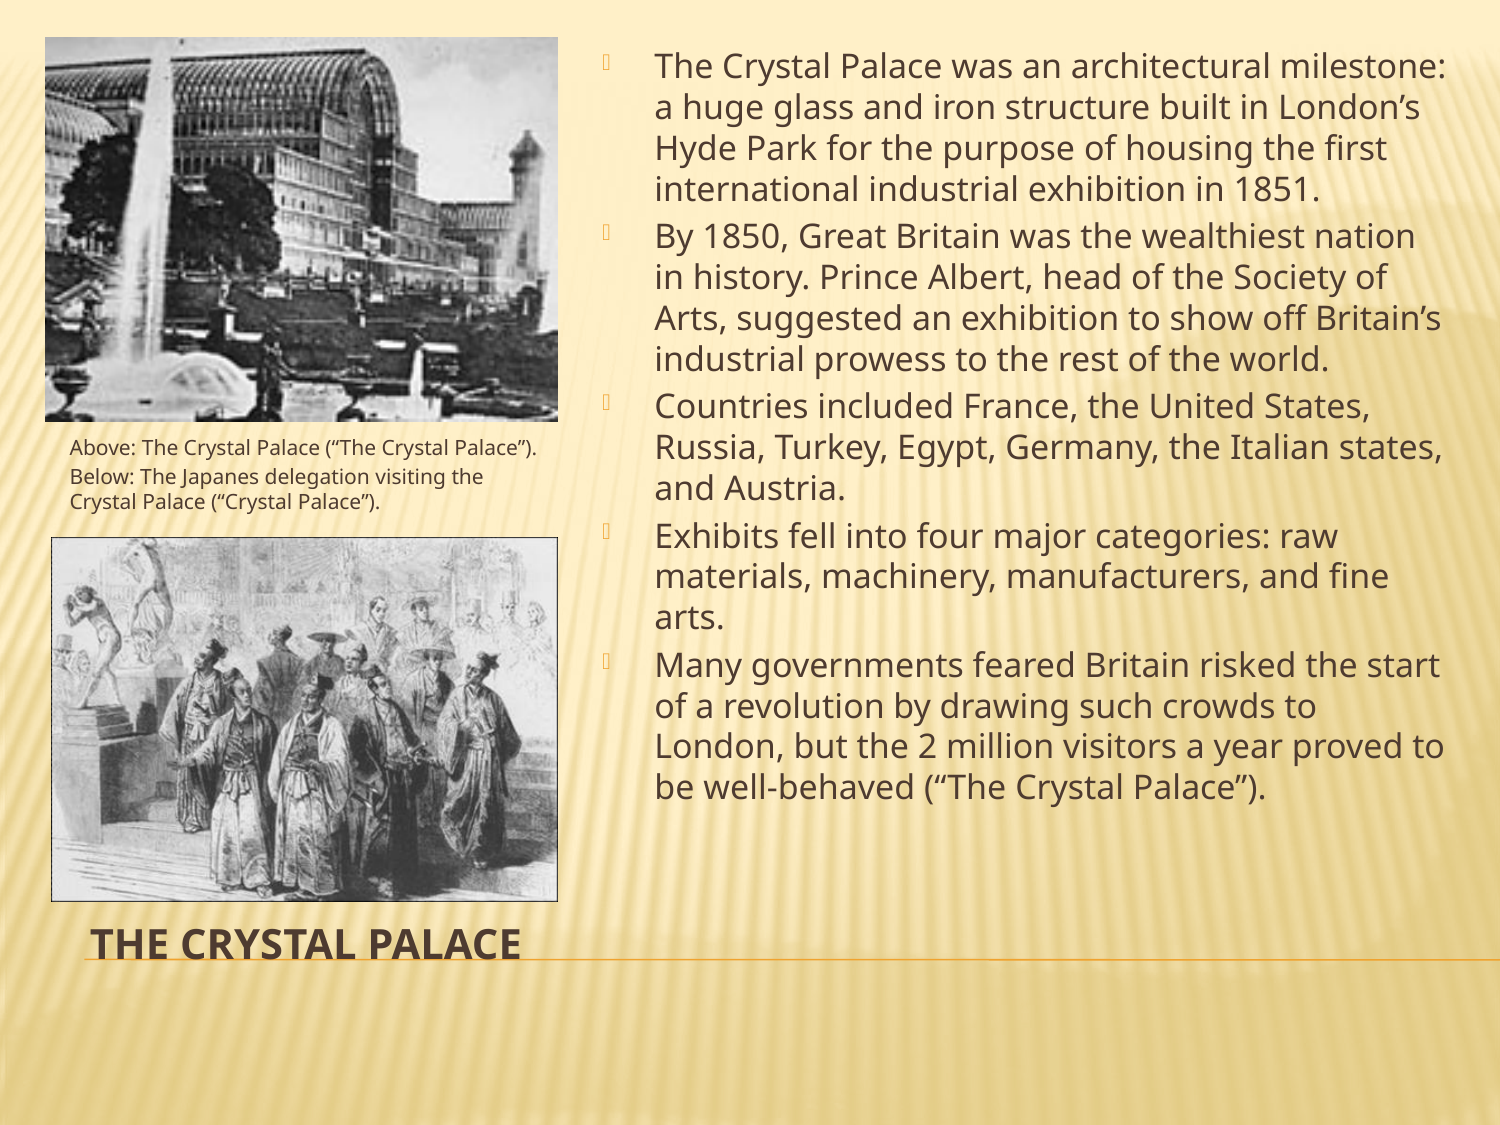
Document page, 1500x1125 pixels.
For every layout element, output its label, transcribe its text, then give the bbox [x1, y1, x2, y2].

title The crystal palace [75, 900, 1463, 986]
picture [44, 37, 558, 422]
list The Crystal Palace was an architectural milestone: a huge glass and iron structure built in London’s Hyde Park for the purpose of housing the first international industrial exhibition in 1851. By 1850, Great Britain was the wealthiest nation in history. Prince Albert, head of the Society of Arts, suggested an exhibition to show off Britain’s industrial prowess to the rest of the world. Countries included France, the United States, Russia, Turkey, Egypt, Germany, the Italian states, and Austria. Exhibits fell into four major categories: raw materials, machinery, manufacturers, and fine arts. Many governments feared Britain risked the start of a revolution by drawing such crowds to London, but the 2 million visitors a year proved to be well-behaved (“The Crystal Palace”). [587, 37, 1464, 825]
list Above: The Crystal Palace (“The Crystal Palace”). Below: The Japanes delegation visiting the Crystal Palace (“Crystal Palace”). [54, 438, 558, 537]
picture [51, 537, 559, 902]
